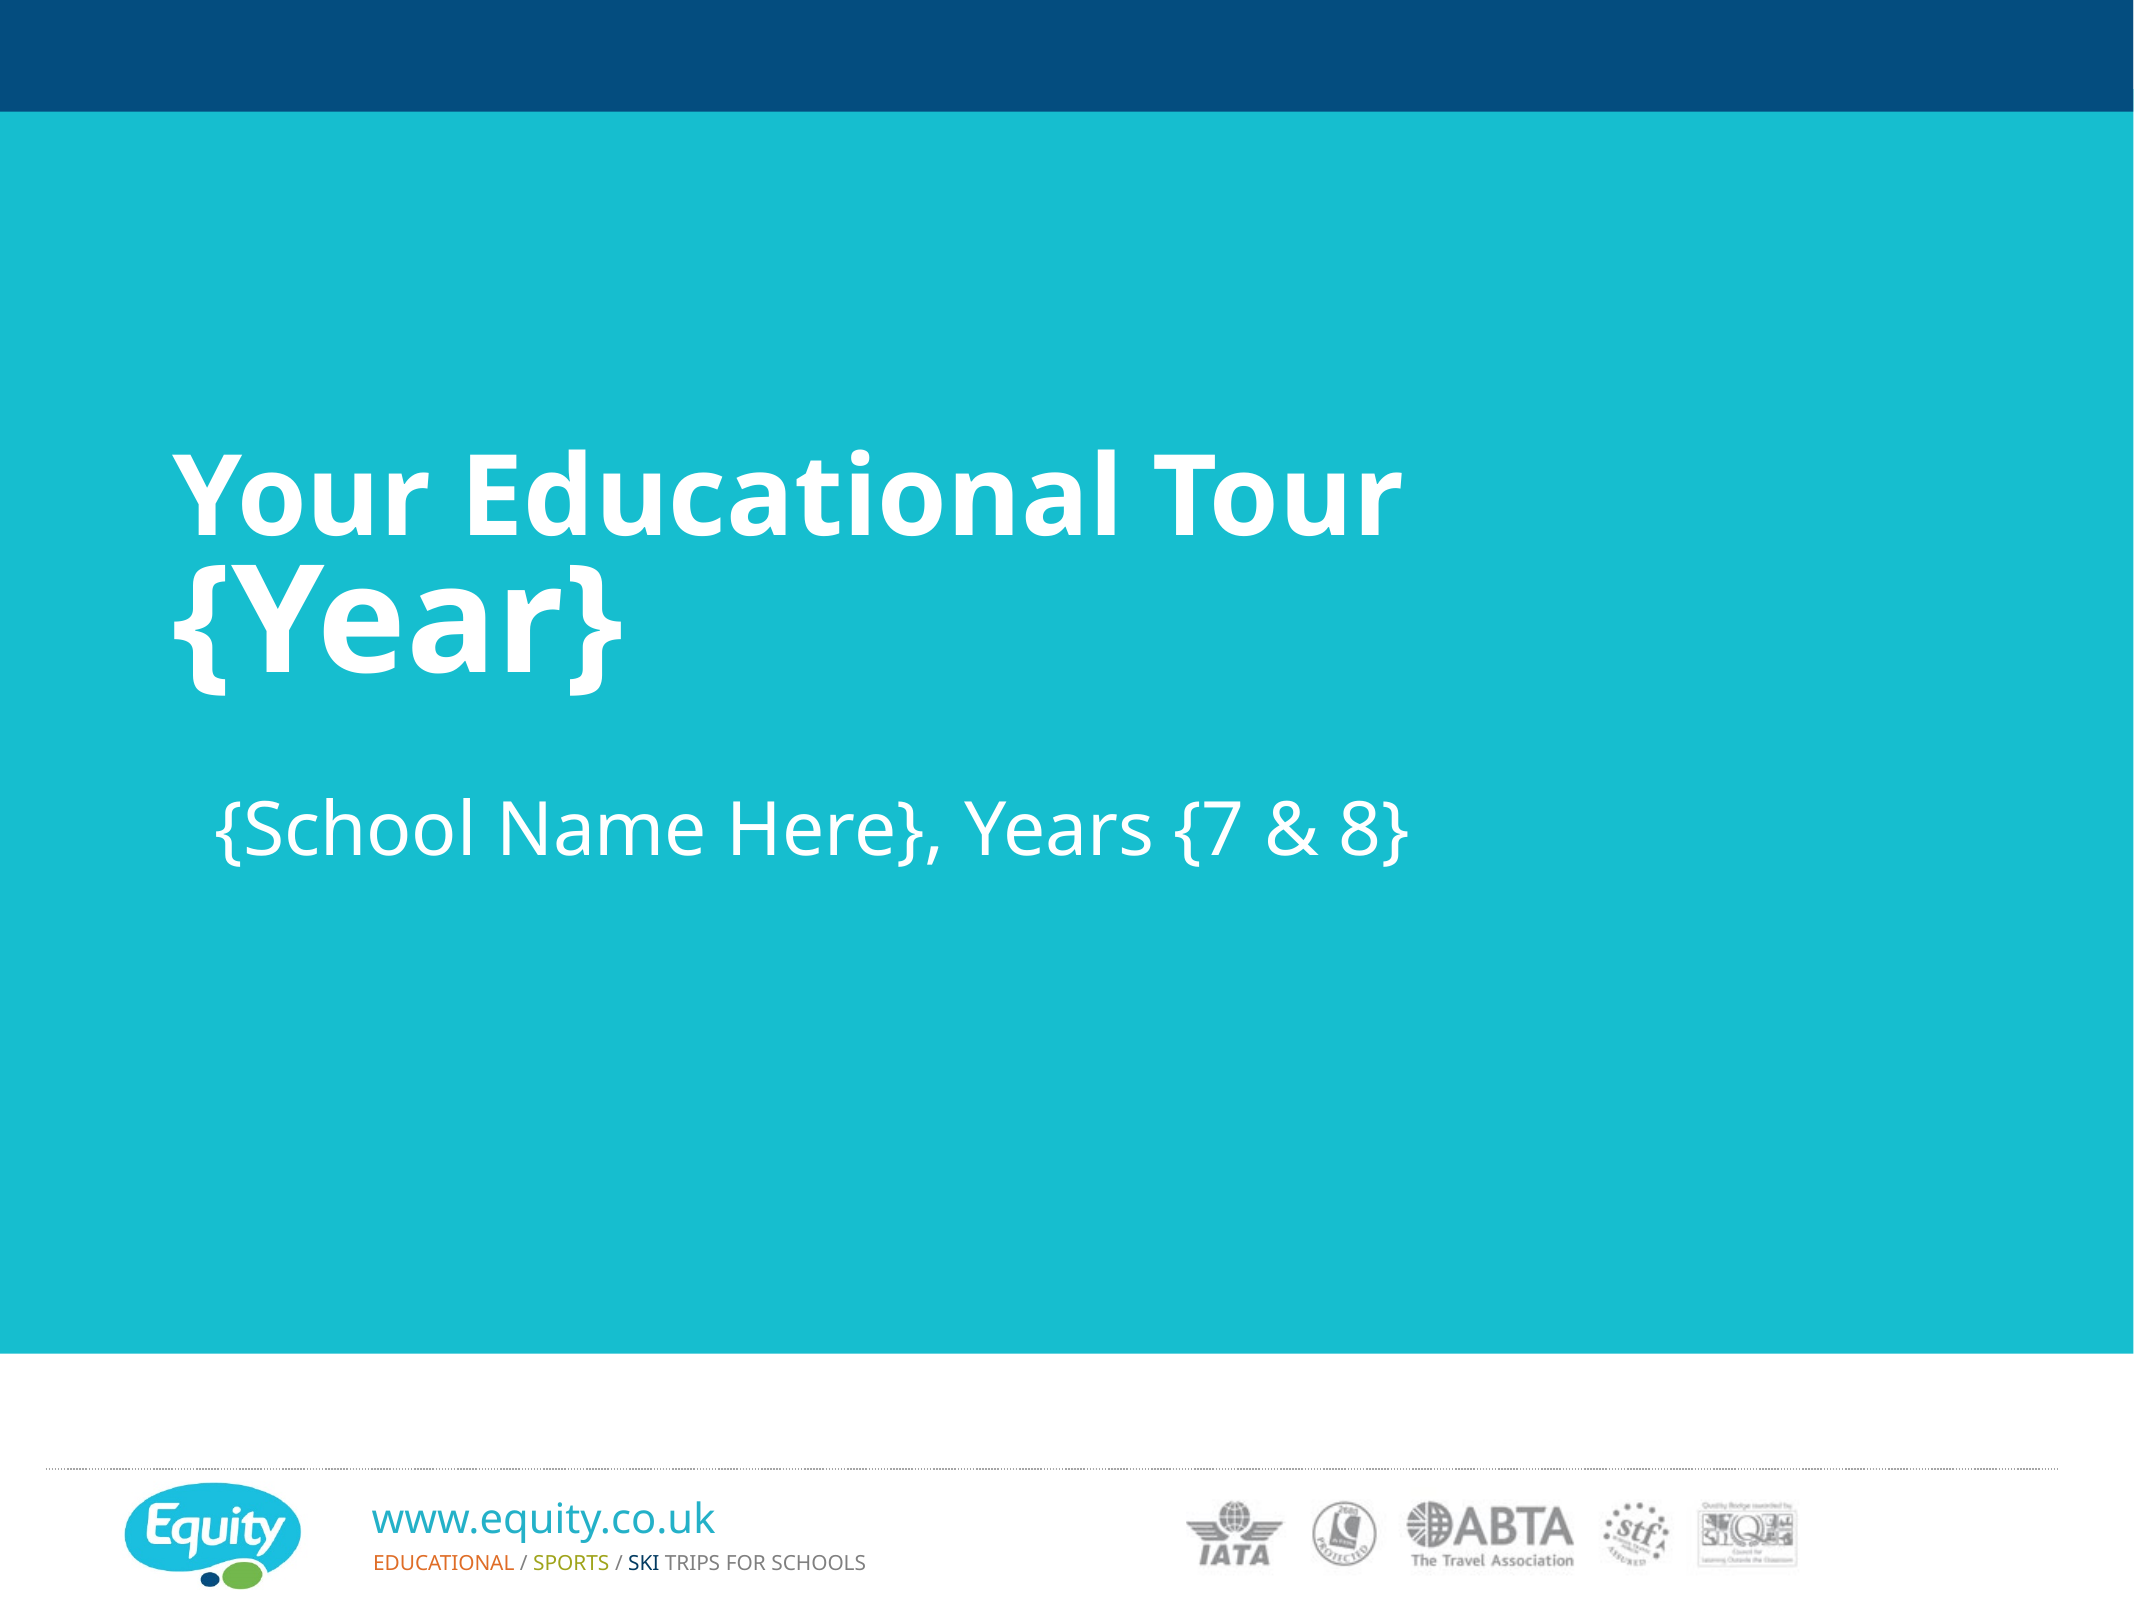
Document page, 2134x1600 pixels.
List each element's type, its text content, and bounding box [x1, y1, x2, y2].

picture [1186, 1487, 1812, 1582]
picture [109, 1448, 316, 1590]
title Your Educational Tour {Year} [168, 179, 1423, 706]
list {School Name Here}, Years {7 & 8} [199, 772, 1454, 927]
